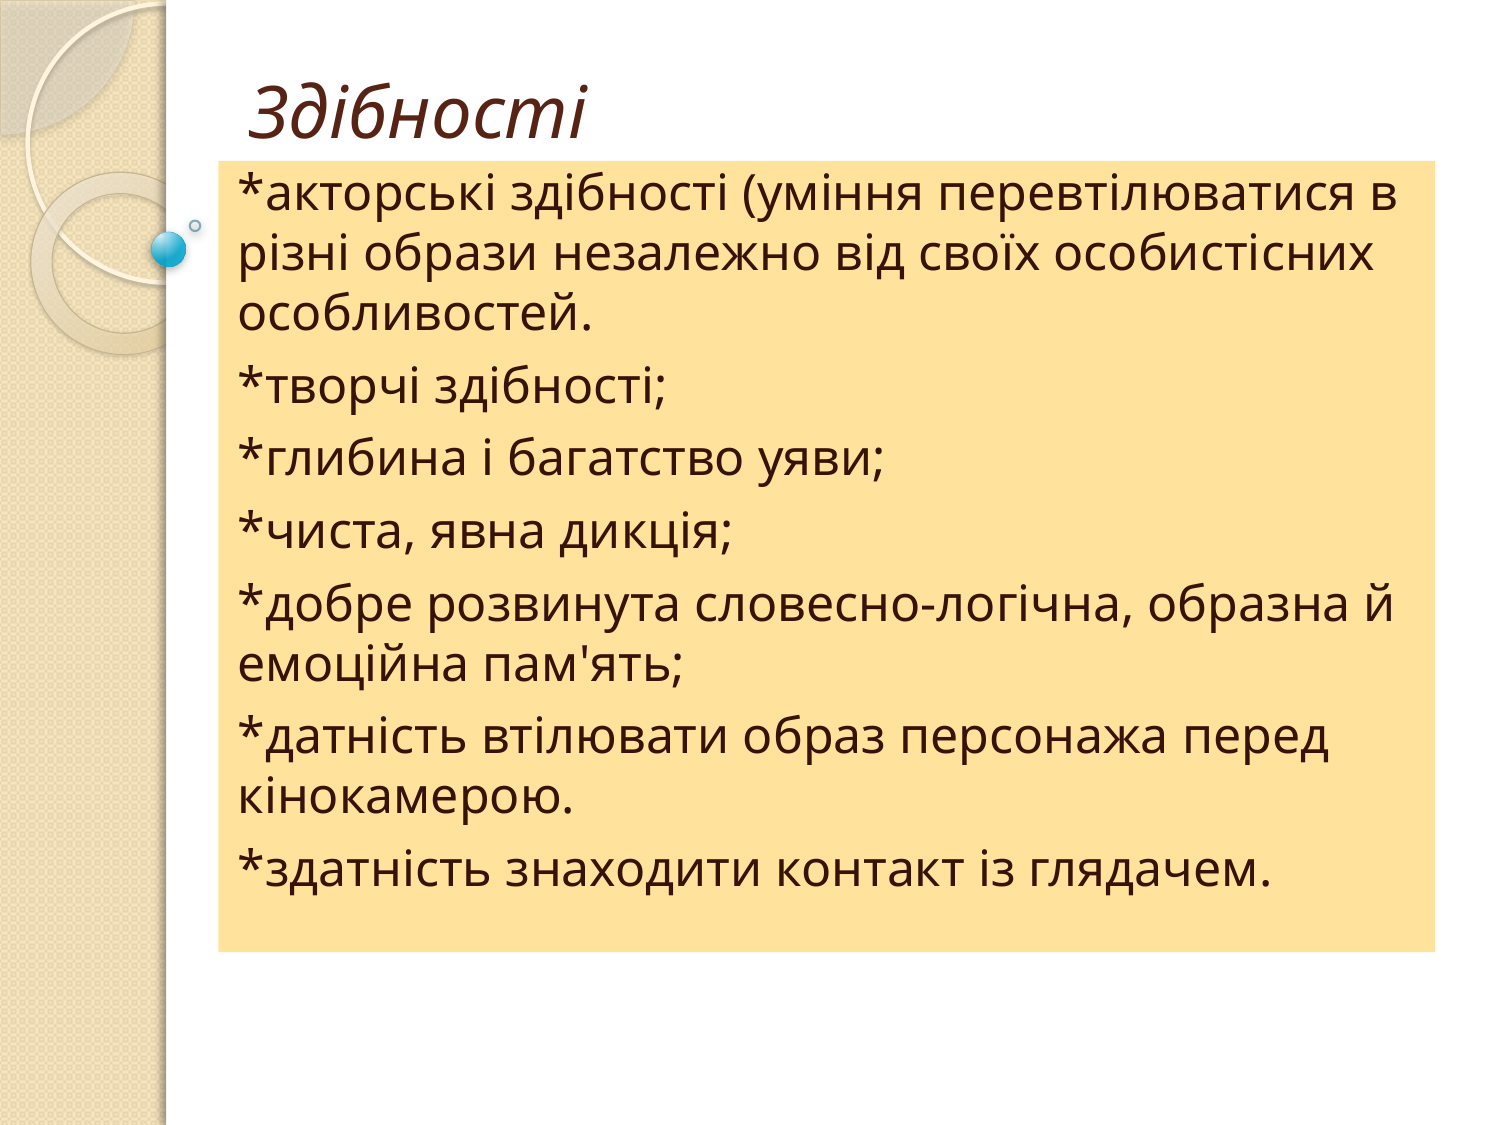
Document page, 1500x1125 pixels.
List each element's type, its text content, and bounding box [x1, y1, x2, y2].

subtitle *акторські здібності (уміння перевтілюватися в різні образи незалежно від своїх особистісних особливостей. *творчі здібності; *глибина і багатство уяви; *чиста, явна дикція; *добре розвинута словесно-логічна, образна й емоційна пам'ять; *датність втілювати образ персонажа перед кінокамерою. *здатність знаходити контакт із глядачем. [218, 160, 1436, 953]
title Здібності [234, 59, 1450, 161]
